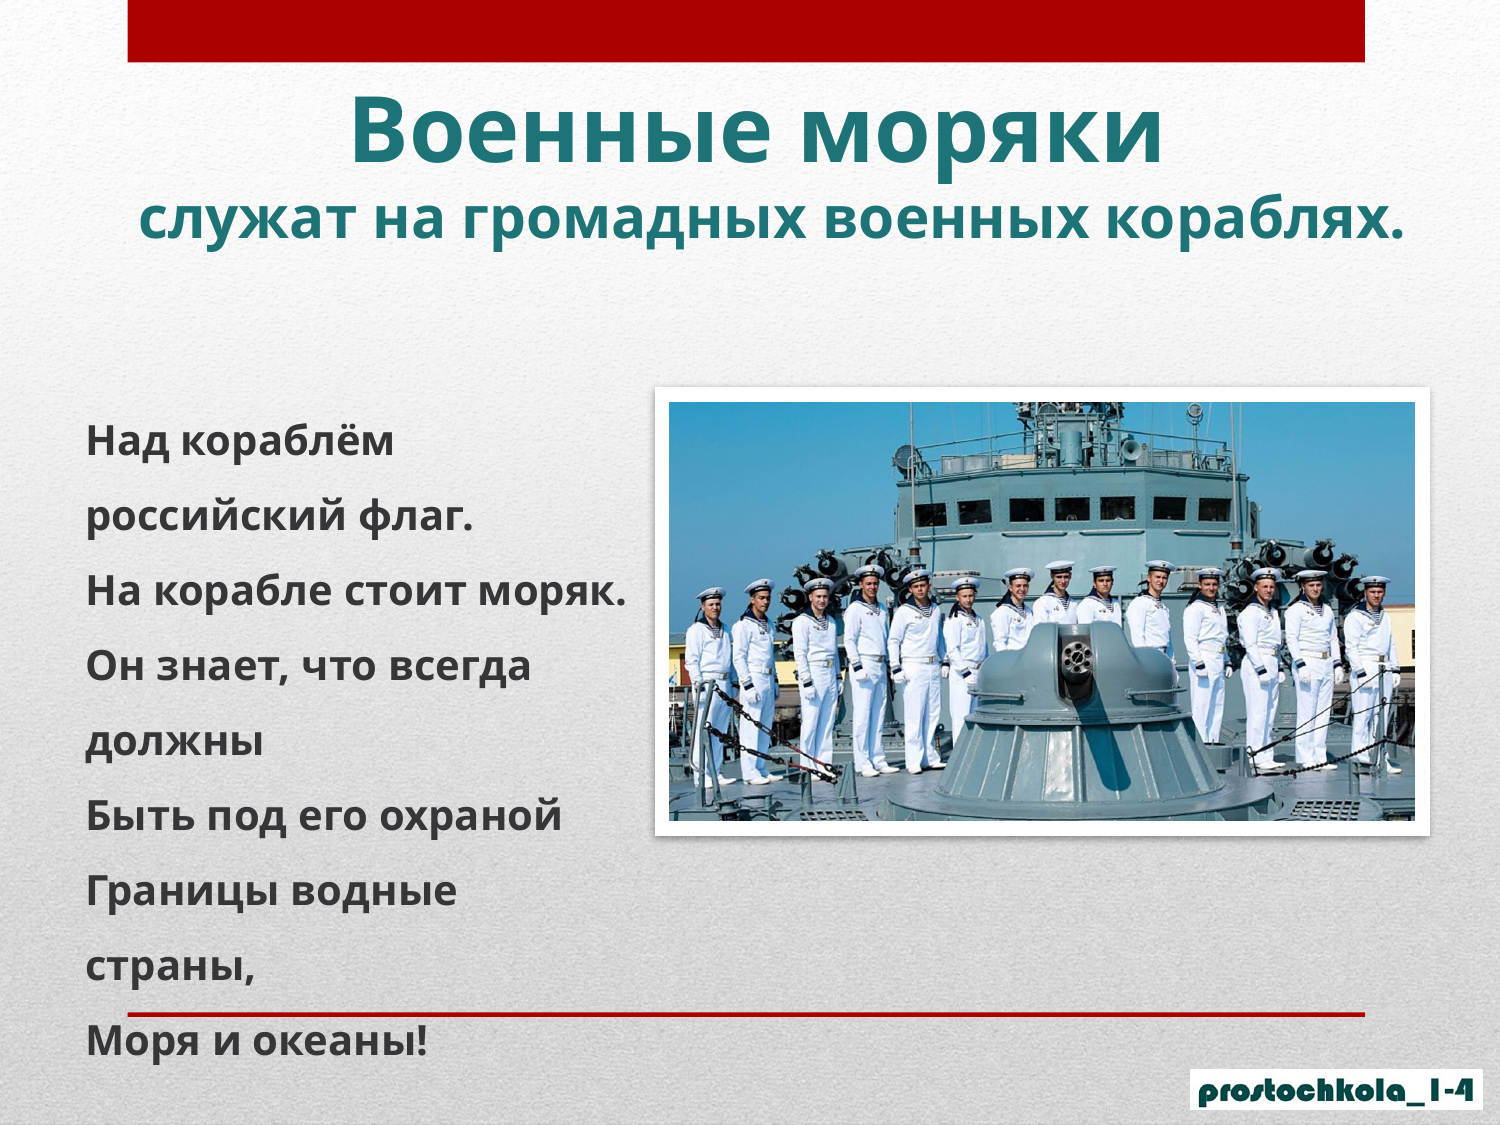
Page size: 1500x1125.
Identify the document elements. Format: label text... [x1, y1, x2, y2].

text_box Над кораблём российский флаг. На корабле стоит моряк. Он знает, что всегда должны Быть под его охраной Границы водные страны, Моря и океаны! [70, 381, 654, 1072]
picture [668, 400, 1416, 822]
text_box Военные моряки служат на громадных военных кораблях. [93, 63, 1422, 258]
picture [1190, 1069, 1483, 1110]
